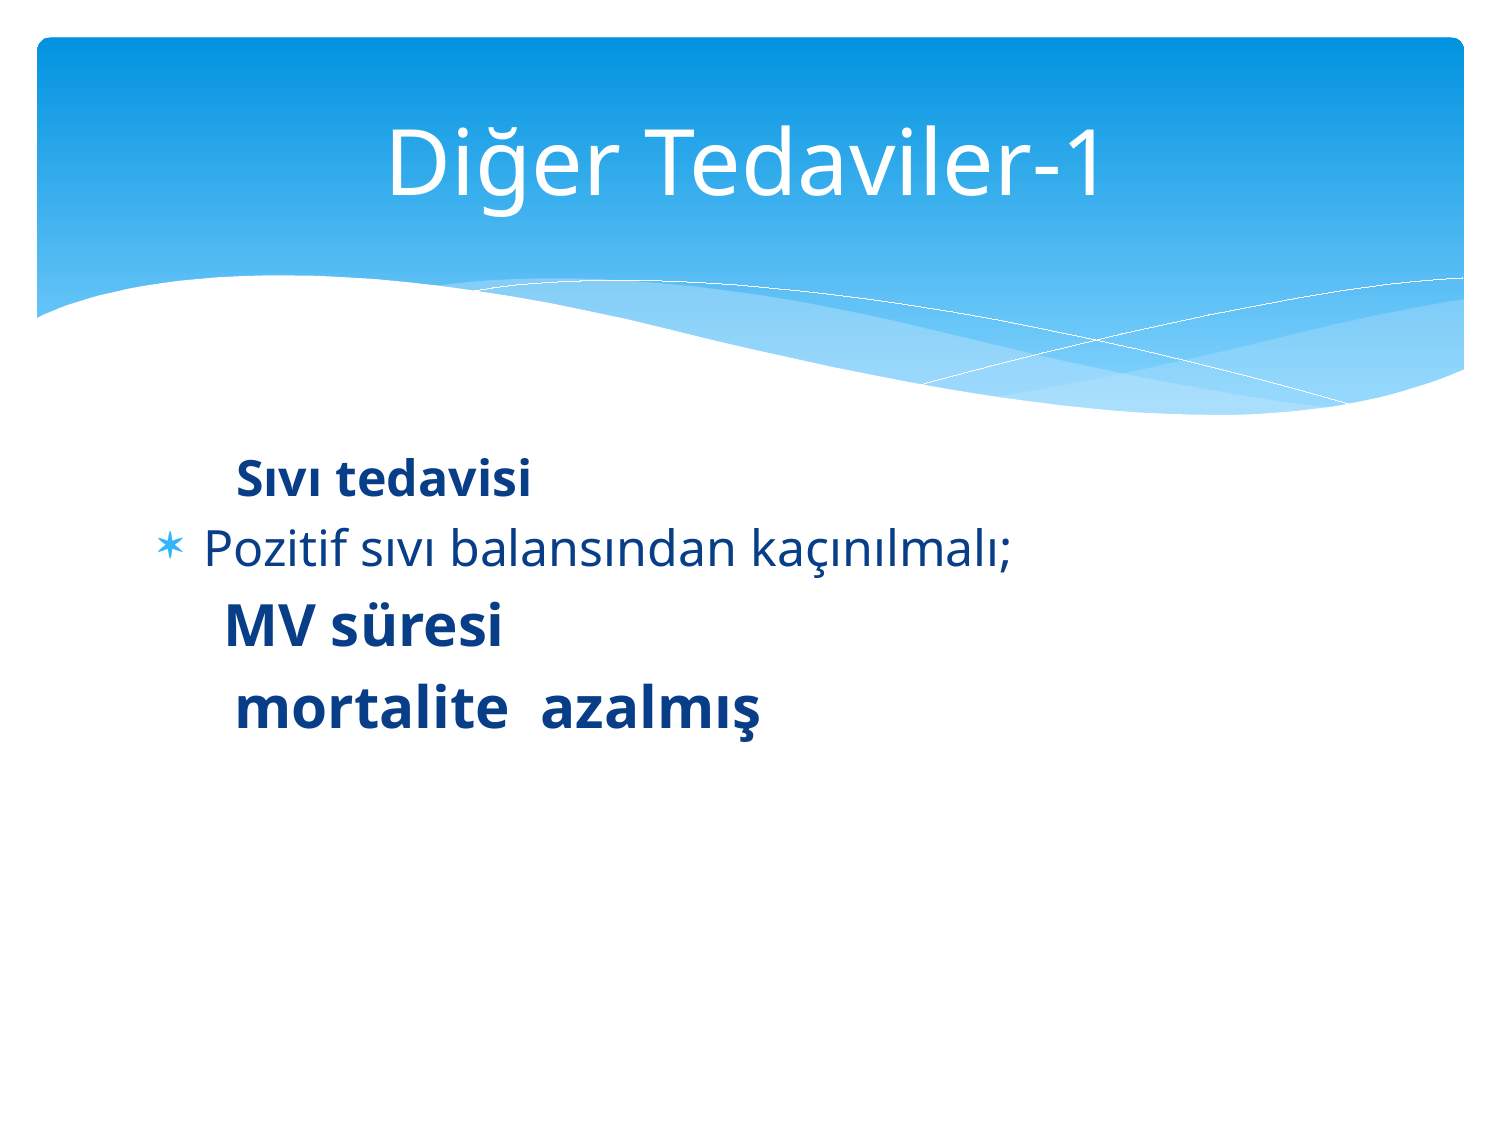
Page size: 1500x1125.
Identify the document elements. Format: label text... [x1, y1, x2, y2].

title Diğer Tedaviler-1 [75, 55, 1425, 261]
list Sıvı tedavisi Pozitif sıvı balansından kaçınılmalı; MV süresi mortalite azalmış [143, 438, 1359, 1005]
